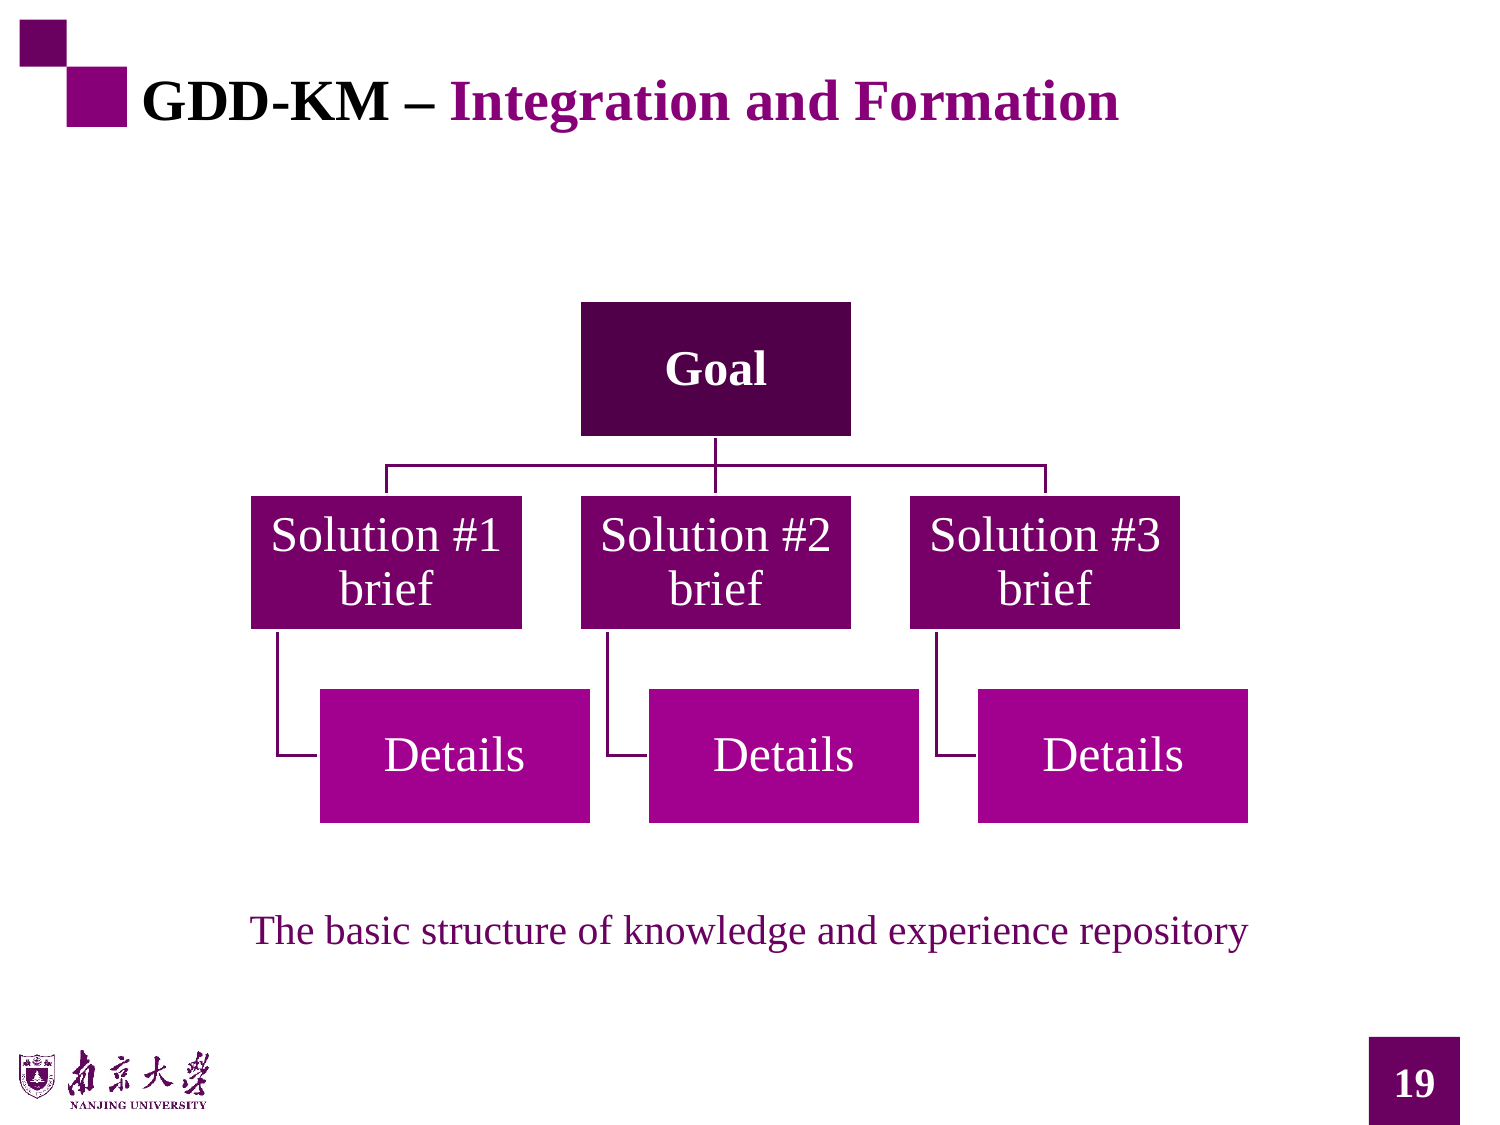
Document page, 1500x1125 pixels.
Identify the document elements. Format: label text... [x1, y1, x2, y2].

slide_number 19 [1328, 1050, 1500, 1111]
list GDD-KM – Integration and Formation [126, 53, 1460, 140]
text_box The basic structure of knowledge and experience repository [234, 895, 1266, 961]
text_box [249, 229, 1250, 896]
picture [19, 1050, 209, 1111]
